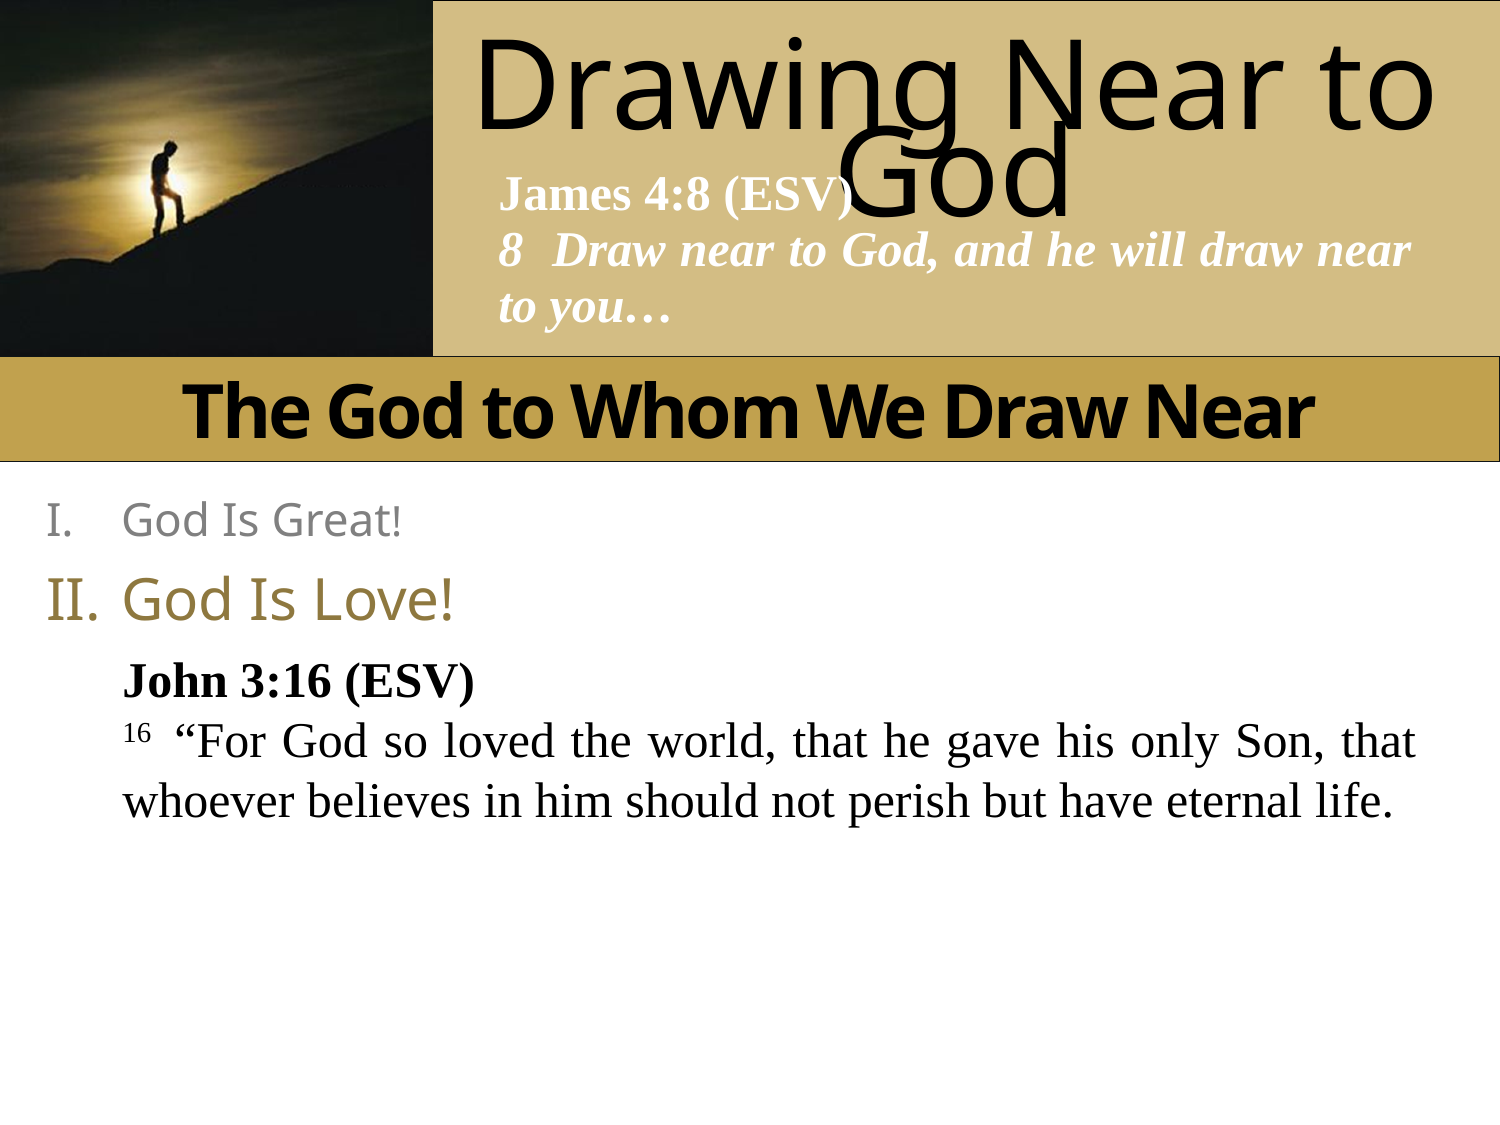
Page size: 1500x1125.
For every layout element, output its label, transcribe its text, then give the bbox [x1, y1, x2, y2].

text_box I. God Is Great! [31, 483, 750, 554]
picture [0, 0, 433, 356]
text_box John 3:16 (ESV) 16 “For God so loved the world, that he gave his only Son, that whoever believes in him should not perish but have eternal life. [107, 639, 1432, 835]
text_box The God to Whom We Draw Near [0, 356, 1500, 462]
text_box II. God Is Love! [31, 554, 750, 639]
